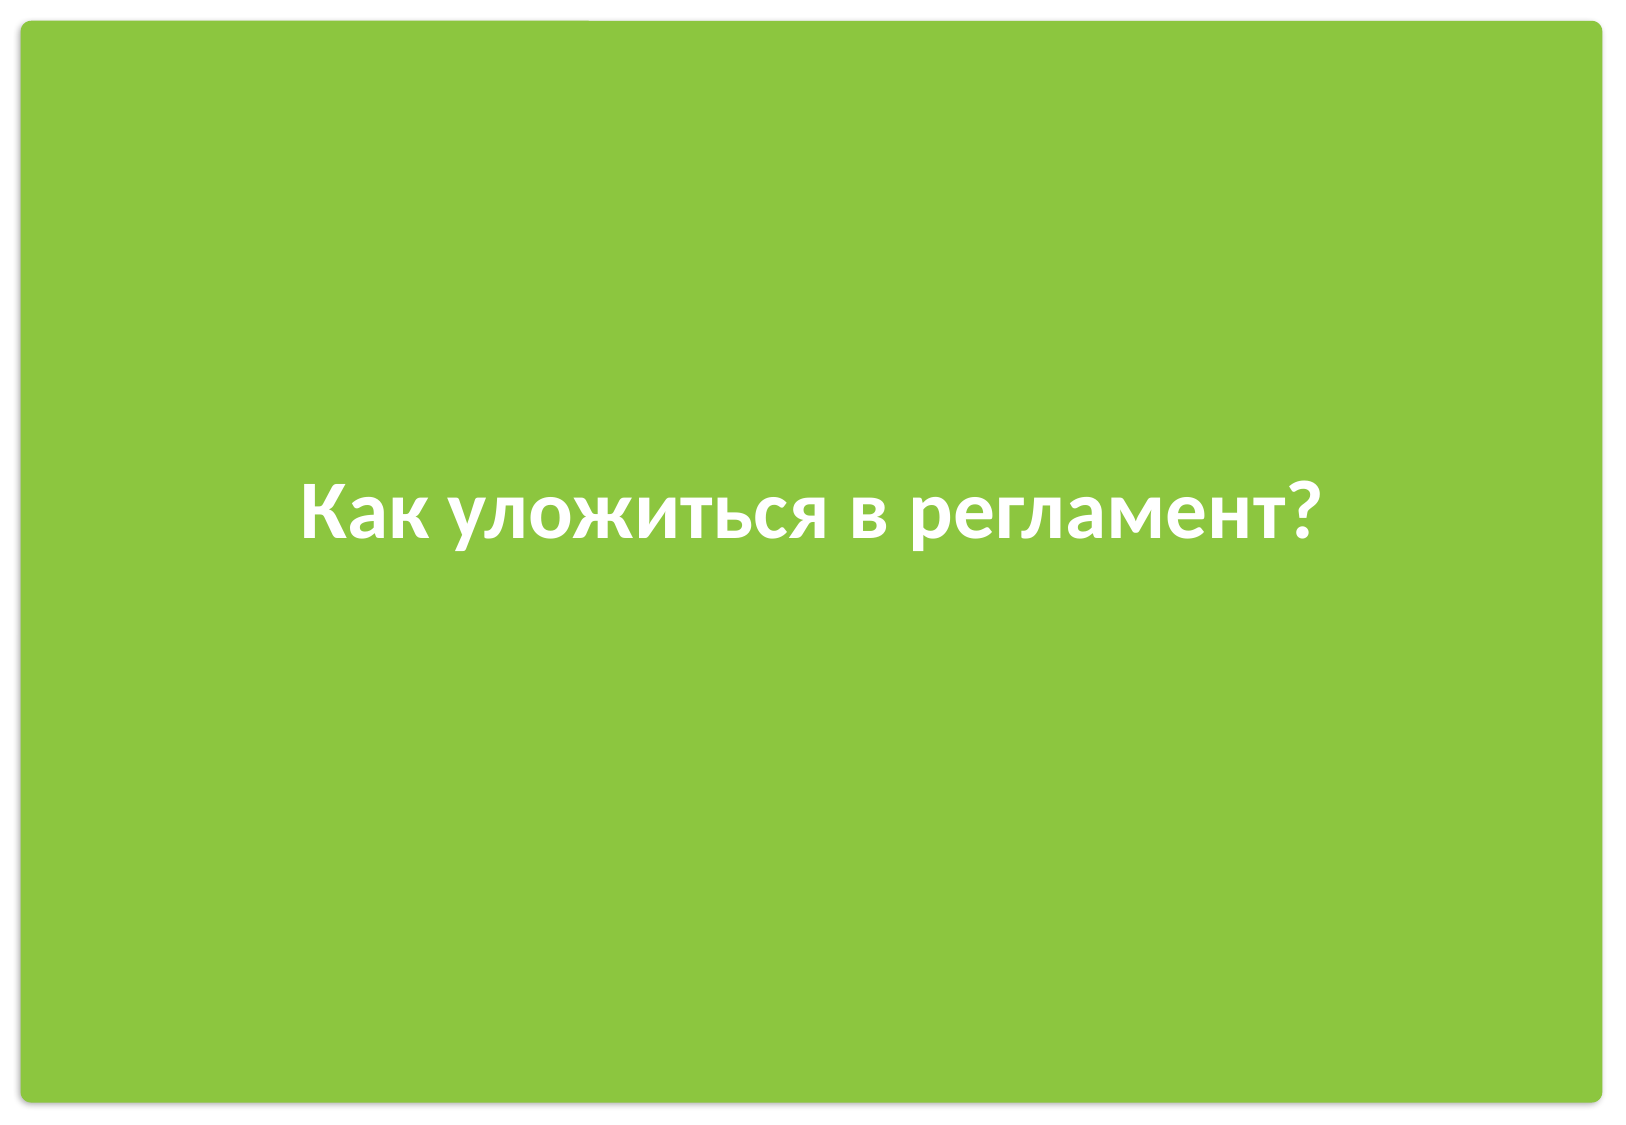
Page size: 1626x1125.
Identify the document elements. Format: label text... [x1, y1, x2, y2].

title Как уложиться в регламент? [118, 448, 1507, 825]
